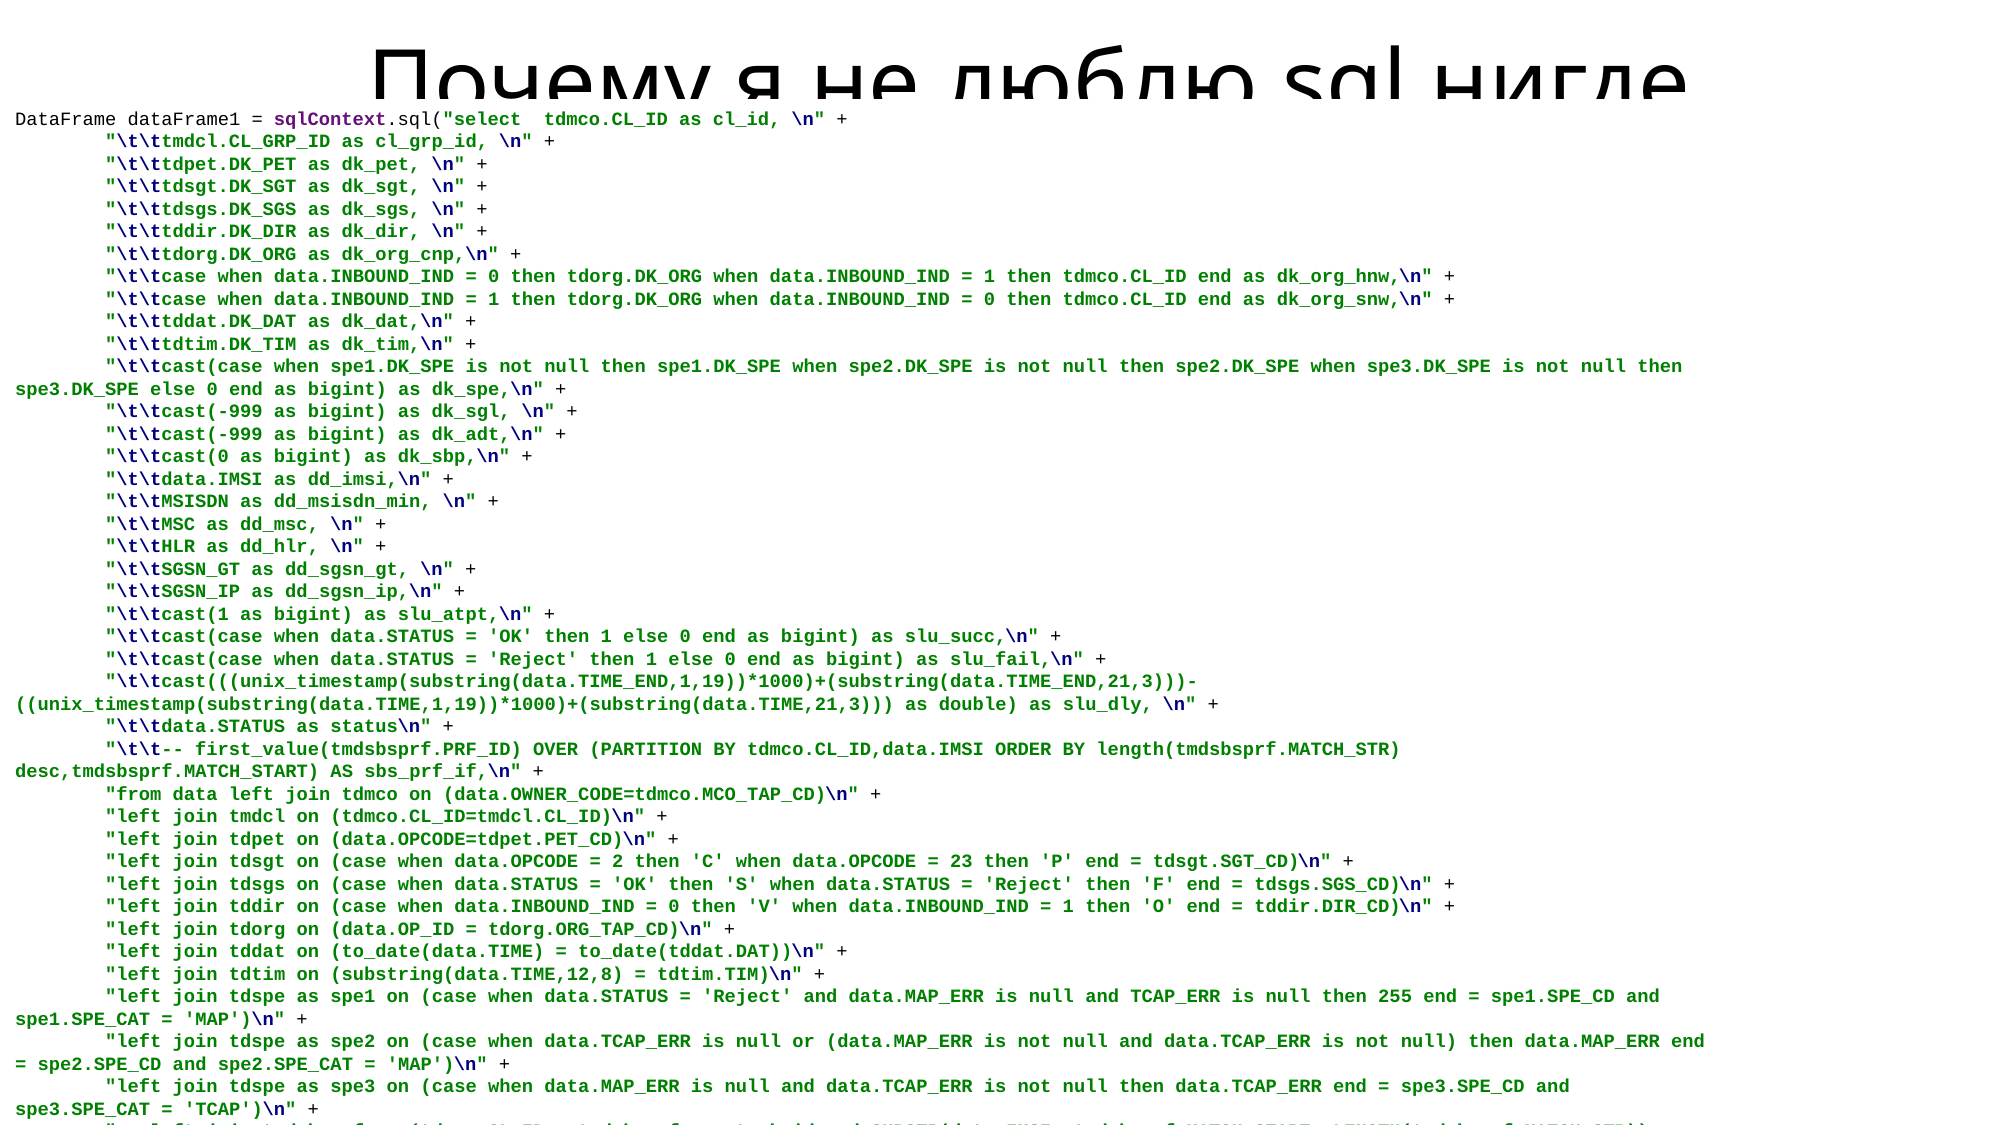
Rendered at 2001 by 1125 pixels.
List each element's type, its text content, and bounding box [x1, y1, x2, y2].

title Почему я не люблю sql нигде [352, 0, 2000, 195]
list DataFrame dataFrame1 = sqlContext.sql("select tdmco.CL_ID as cl_id, \n" + "\t\ttmdcl.CL_GRP_ID as cl_grp_id, \n" + "\t\ttdpet.DK_PET as dk_pet, \n" + "\t\ttdsgt.DK_SGT as dk_sgt, \n" + "\t\ttdsgs.DK_SGS as dk_sgs, \n" + "\t\ttddir.DK_DIR as dk_dir, \n" + "\t\ttdorg.DK_ORG as dk_org_cnp,\n" + "\t\tcase when data.INBOUND_IND = 0 then tdorg.DK_ORG when data.INBOUND_IND = 1 then tdmco.CL_ID end as dk_org_hnw,\n" + "\t\tcase when data.INBOUND_IND = 1 then tdorg.DK_ORG when data.INBOUND_IND = 0 then tdmco.CL_ID end as dk_org_snw,\n" + "\t\ttddat.DK_DAT as dk_dat,\n" + "\t\ttdtim.DK_TIM as dk_tim,\n" + "\t\tcast(case when spe1.DK_SPE is not null then spe1.DK_SPE when spe2.DK_SPE is not null then spe2.DK_SPE when spe3.DK_SPE is not null then spe3.DK_SPE else 0 end as bigint) as dk_spe,\n" + "\t\tcast(-999 as bigint) as dk_sgl, \n" + "\t\tcast(-999 as bigint) as dk_adt,\n" + "\t\tcast(0 as bigint) as dk_sbp,\n" + "\t\tdata.IMSI as dd_imsi,\n" + "\t\tMSISDN as dd_msisdn_min, \n" + "\t\tMSC as dd_msc, \n" + "\t\tHLR as dd_hlr, \n" + "\t\tSGSN_GT as dd_sgsn_gt, \n" + "\t\tSGSN_IP as dd_sgsn_ip,\n" + "\t\tcast(1 as bigint) as slu_atpt,\n" + "\t\tcast(case when data.STATUS = 'OK' then 1 else 0 end as bigint) as slu_succ,\n" + "\t\tcast(case when data.STATUS = 'Reject' then 1 else 0 end as bigint) as slu_fail,\n" + "\t\tcast(((unix_timestamp(substring(data.TIME_END,1,19))*1000)+(substring(data.TIME_END,21,3)))-((unix_timestamp(substring(data.TIME,1,19))*1000)+(substring(data.TIME,21,3))) as double) as slu_dly, \n" + "\t\tdata.STATUS as status\n" + "\t\t-- first_value(tmdsbsprf.PRF_ID) OVER (PARTITION BY tdmco.CL_ID,data.IMSI ORDER BY length(tmdsbsprf.MATCH_STR) desc,tmdsbsprf.MATCH_START) AS sbs_prf_if,\n" + "from data left join tdmco on (data.OWNER_CODE=tdmco.MCO_TAP_CD)\n" + "left join tmdcl on (tdmco.CL_ID=tmdcl.CL_ID)\n" + "left join tdpet on (data.OPCODE=tdpet.PET_CD)\n" + "left join tdsgt on (case when data.OPCODE = 2 then 'C' when data.OPCODE = 23 then 'P' end = tdsgt.SGT_CD)\n" + "left join tdsgs on (case when data.STATUS = 'OK' then 'S' when data.STATUS = 'Reject' then 'F' end = tdsgs.SGS_CD)\n" + "left join tddir on (case when data.INBOUND_IND = 0 then 'V' when data.INBOUND_IND = 1 then 'O' end = tddir.DIR_CD)\n" + "left join tdorg on (data.OP_ID = tdorg.ORG_TAP_CD)\n" + "left join tddat on (to_date(data.TIME) = to_date(tddat.DAT))\n" + "left join tdtim on (substring(data.TIME,12,8) = tdtim.TIM)\n" + "left join tdspe as spe1 on (case when data.STATUS = 'Reject' and data.MAP_ERR is null and TCAP_ERR is null then 255 end = spe1.SPE_CD and spe1.SPE_CAT = 'MAP')\n" + "left join tdspe as spe2 on (case when data.TCAP_ERR is null or (data.MAP_ERR is not null and data.TCAP_ERR is not null) then data.MAP_ERR end = spe2.SPE_CD and spe2.SPE_CAT = 'MAP')\n" + "left join tdspe as spe3 on (case when data.MAP_ERR is null and data.TCAP_ERR is not null then data.TCAP_ERR end = spe3.SPE_CD and spe3.SPE_CAT = 'TCAP')\n" + "-- left join tmdsbsprf on (tdmco.CL_ID = tmdsbsprf.org_tech_id and SUBSTR(data.IMSI, tmdsbsprf.MATCH_START, LENGTH(tmdsbsprf.MATCH_STR)) = tmdsbsprf.MATCH_STR and to_date(data.TIME) between to_date(tmdsbsprf.VLD_FROM) and to_date(tmdsbsprf.VLD_TO))").toDF(); [0, 99, 1725, 1125]
